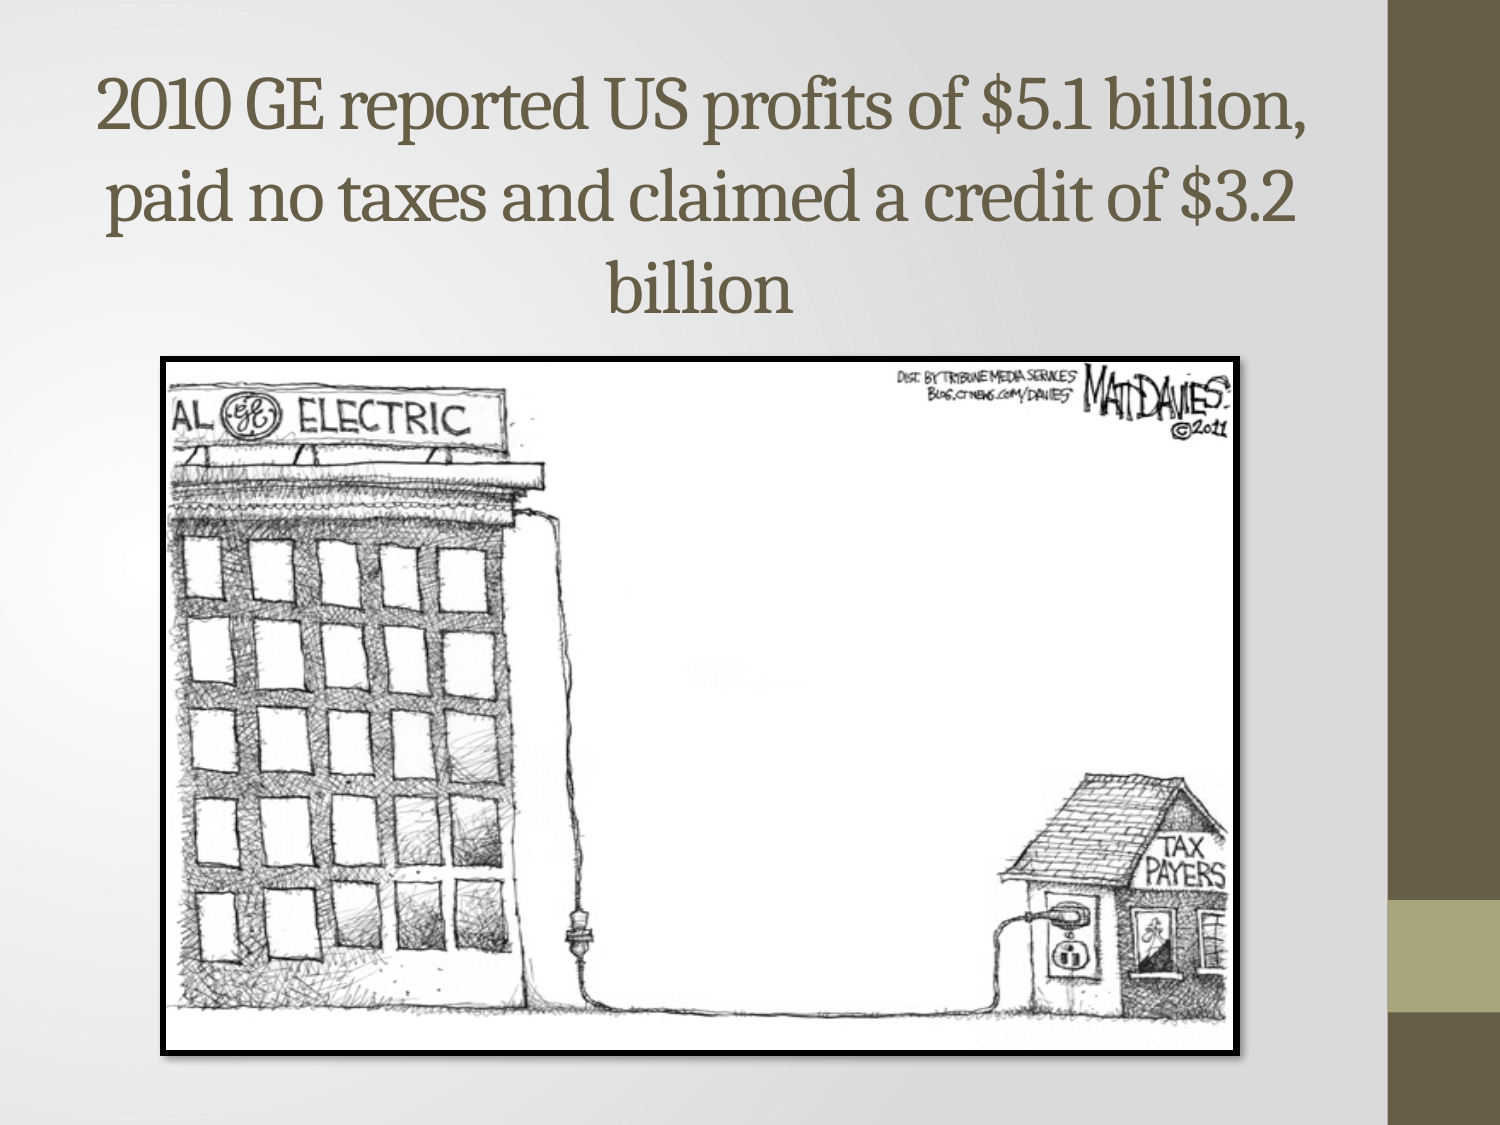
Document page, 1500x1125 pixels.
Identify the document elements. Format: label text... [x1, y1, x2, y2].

title 2010 GE reported US profits of $5.1 billion, paid no taxes and claimed a credit of $3.2 billion [75, 45, 1325, 338]
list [165, 361, 1235, 1051]
